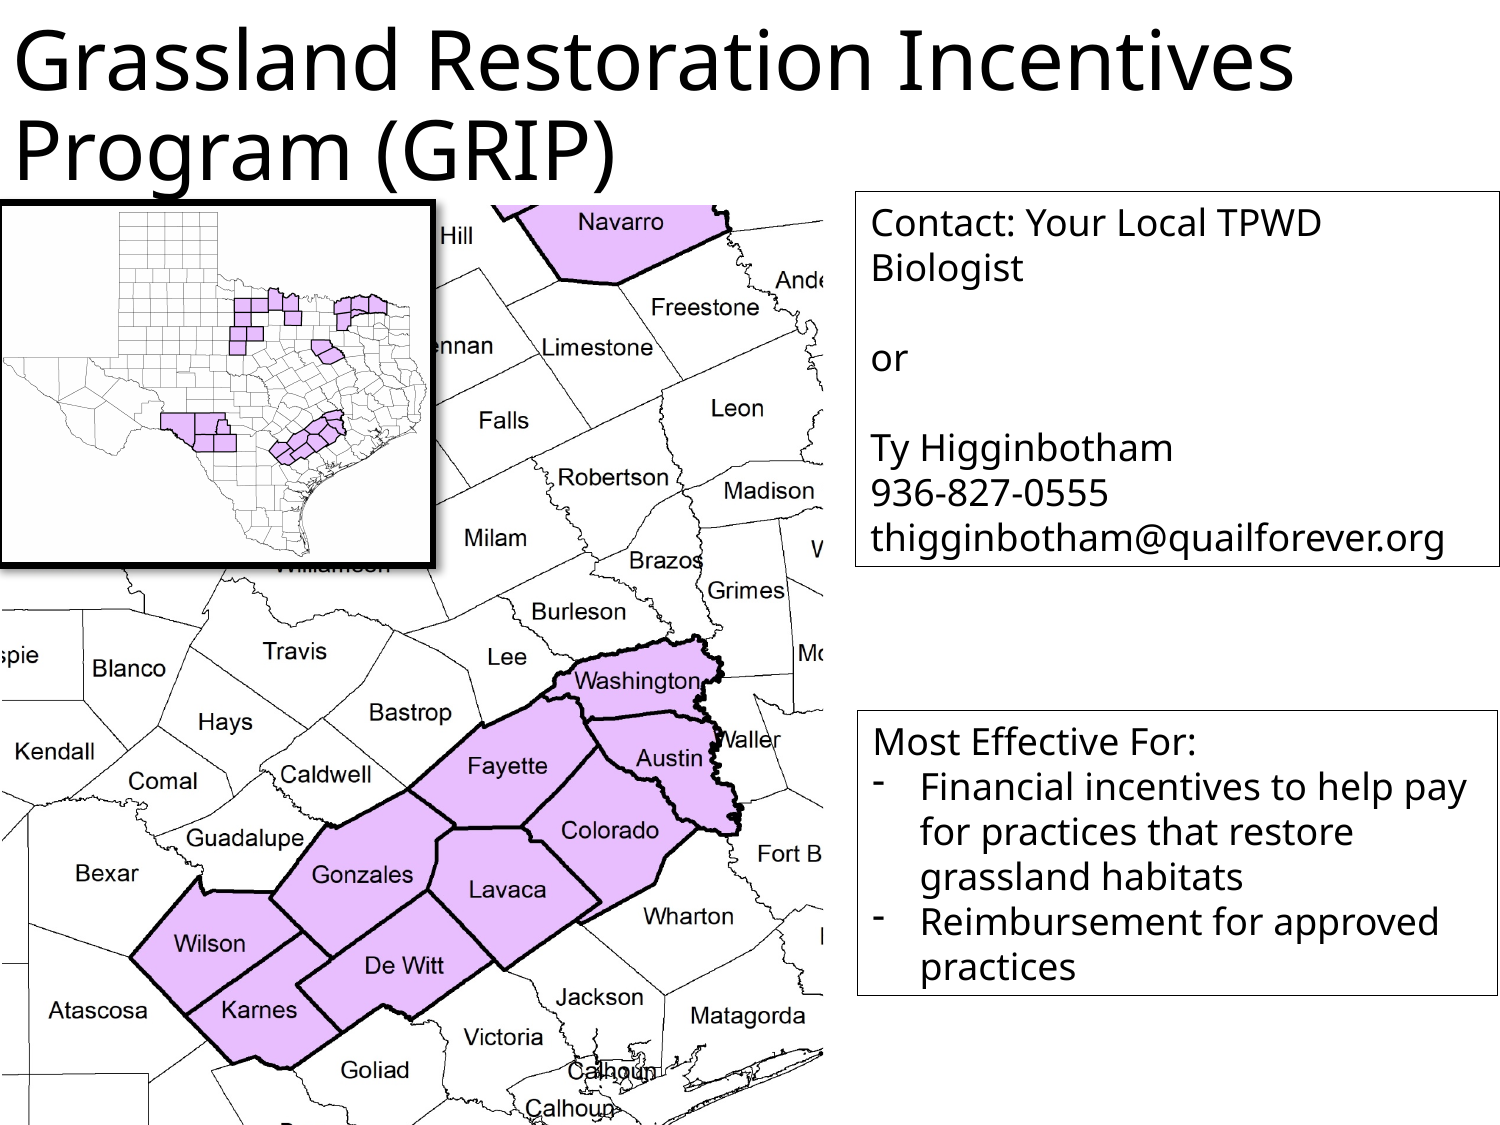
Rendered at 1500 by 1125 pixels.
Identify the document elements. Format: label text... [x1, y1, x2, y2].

picture [2, 205, 824, 1125]
text_box Most Effective For: Financial incentives to help pay for practices that restore grassland habitats Reimbursement for approved practices [857, 710, 1498, 996]
text_box Contact: Your Local TPWD Biologist or Ty Higginbotham 936-827-0555 thigginbotham@quailforever.org [855, 191, 1500, 567]
title Grassland Restoration Incentives Program (GRIP) [0, 0, 1498, 218]
